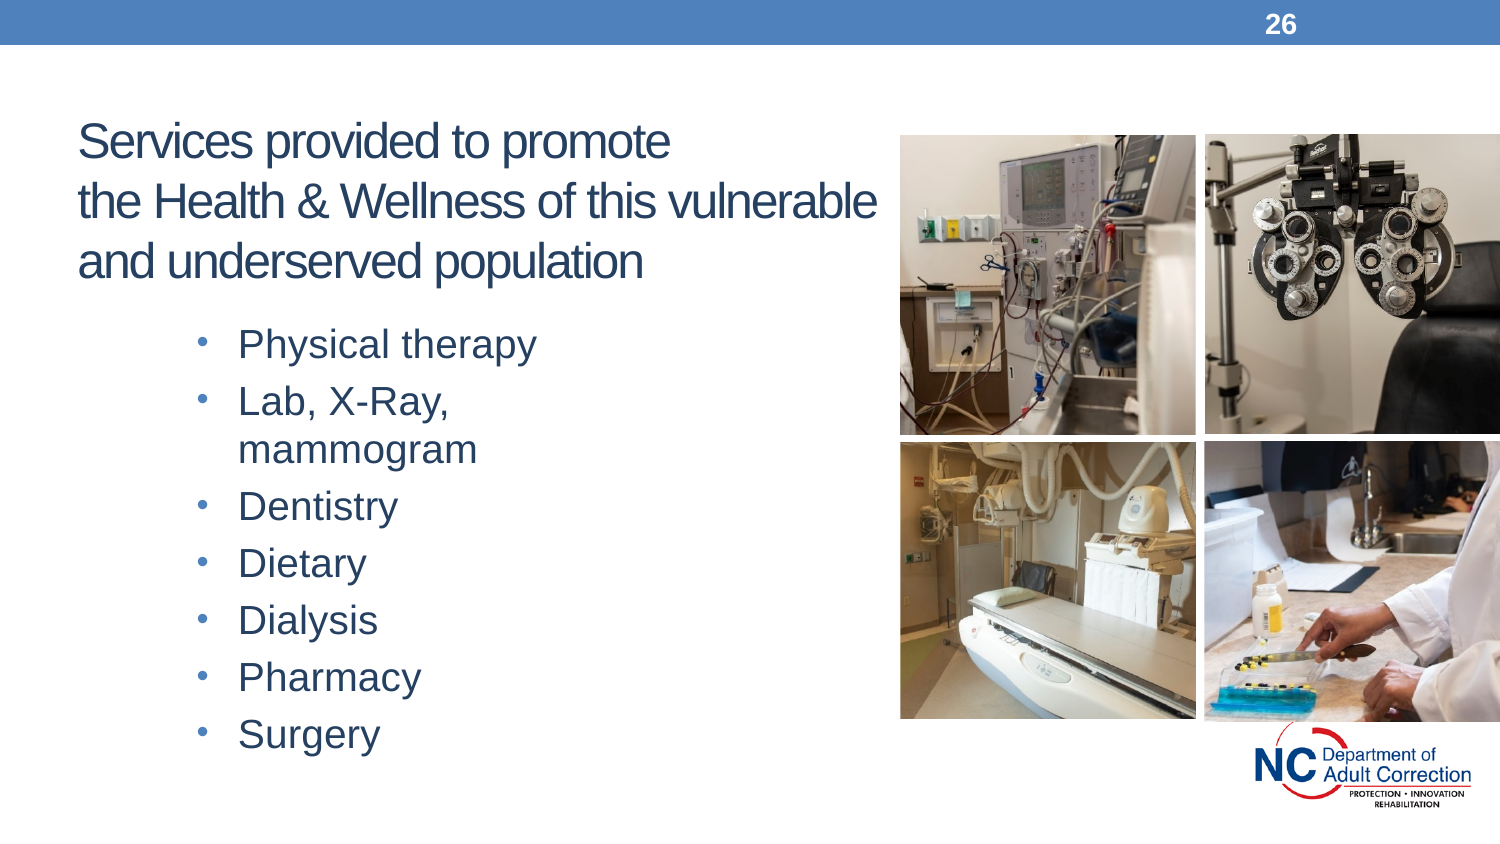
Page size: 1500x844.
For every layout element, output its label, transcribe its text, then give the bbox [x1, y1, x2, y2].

list Physical therapy Lab, X-Ray, mammogram Dentistry Dietary Dialysis Pharmacy Surgery [181, 310, 634, 752]
picture [899, 135, 1196, 435]
title Services provided to promote the Health & Wellness of this vulnerable and underserved population [62, 93, 1424, 303]
slide_number 26 [1250, 2, 1425, 43]
picture [1204, 134, 1500, 434]
picture [900, 442, 1197, 720]
picture [1204, 440, 1500, 812]
